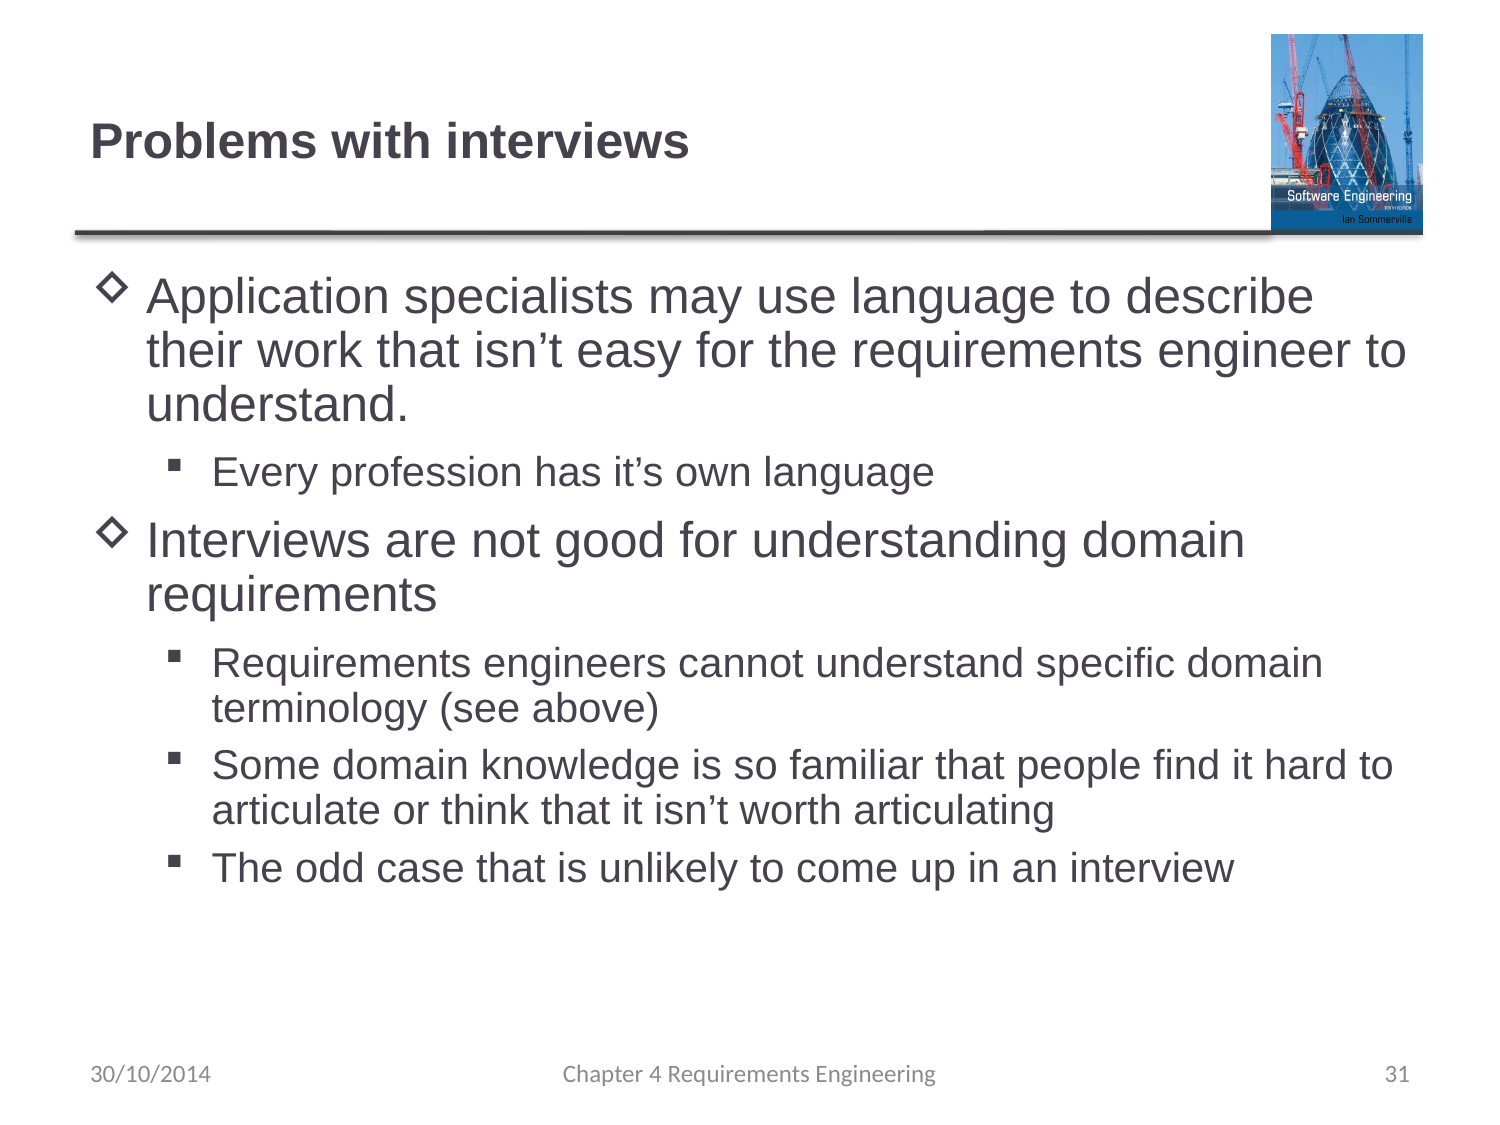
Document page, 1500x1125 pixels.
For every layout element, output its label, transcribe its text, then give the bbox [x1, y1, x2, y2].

slide_number 31 [1074, 1042, 1425, 1103]
footer Chapter 4 Requirements Engineering [512, 1042, 988, 1103]
title Problems with interviews [74, 44, 1272, 233]
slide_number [75, 1042, 425, 1103]
picture [1271, 34, 1423, 230]
list Application specialists may use language to describe their work that isn’t easy for the requirements engineer to understand. Every profession has it’s own language Interviews are not good for understanding domain requirements Requirements engineers cannot understand specific domain terminology (see above) Some domain knowledge is so familiar that people find it hard to articulate or think that it isn’t worth articulating The odd case that is unlikely to come up in an interview [75, 262, 1425, 1005]
